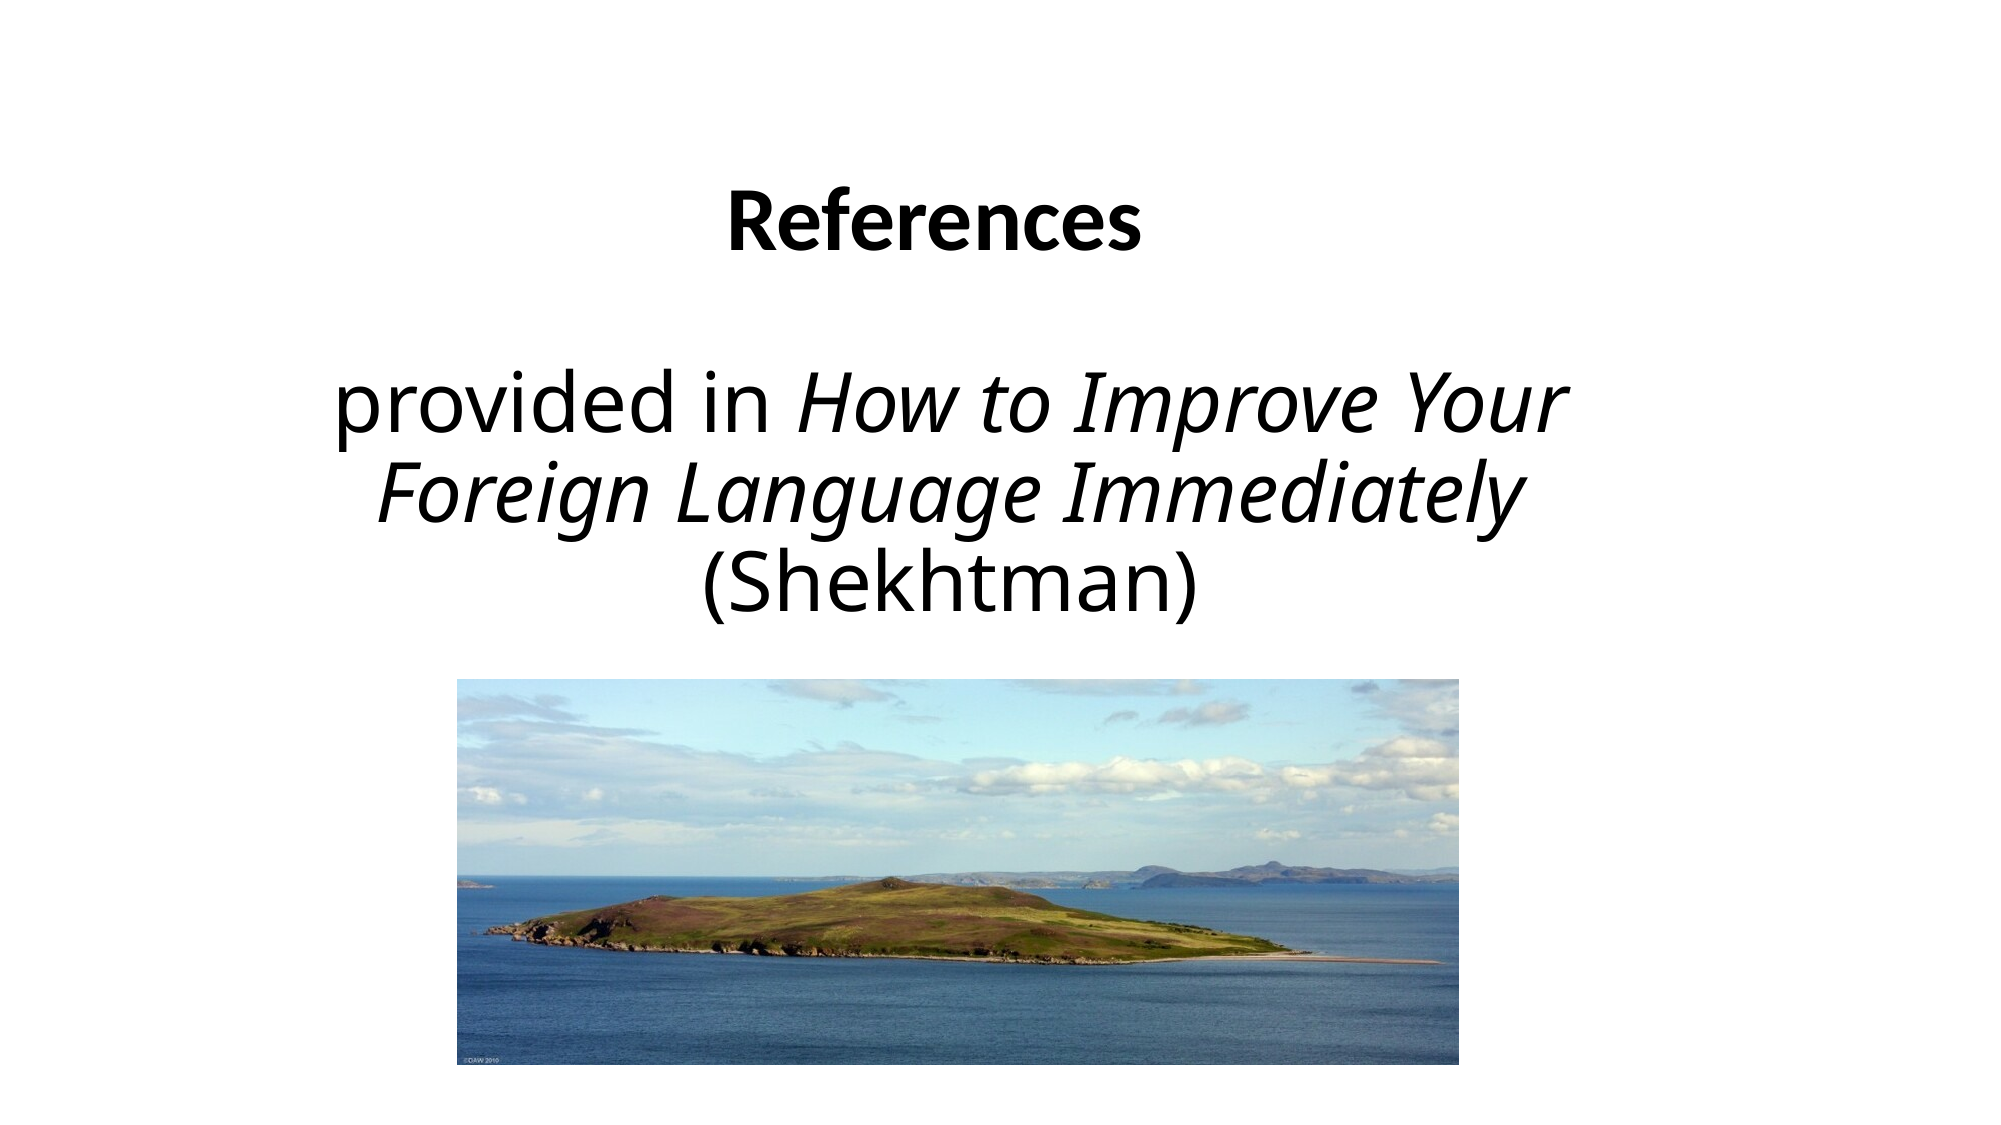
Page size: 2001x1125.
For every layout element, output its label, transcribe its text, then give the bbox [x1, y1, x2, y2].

title References provided in How to Improve Your Foreign Language Immediately (Shekhtman) [244, 591, 1658, 738]
picture [457, 679, 1459, 1065]
